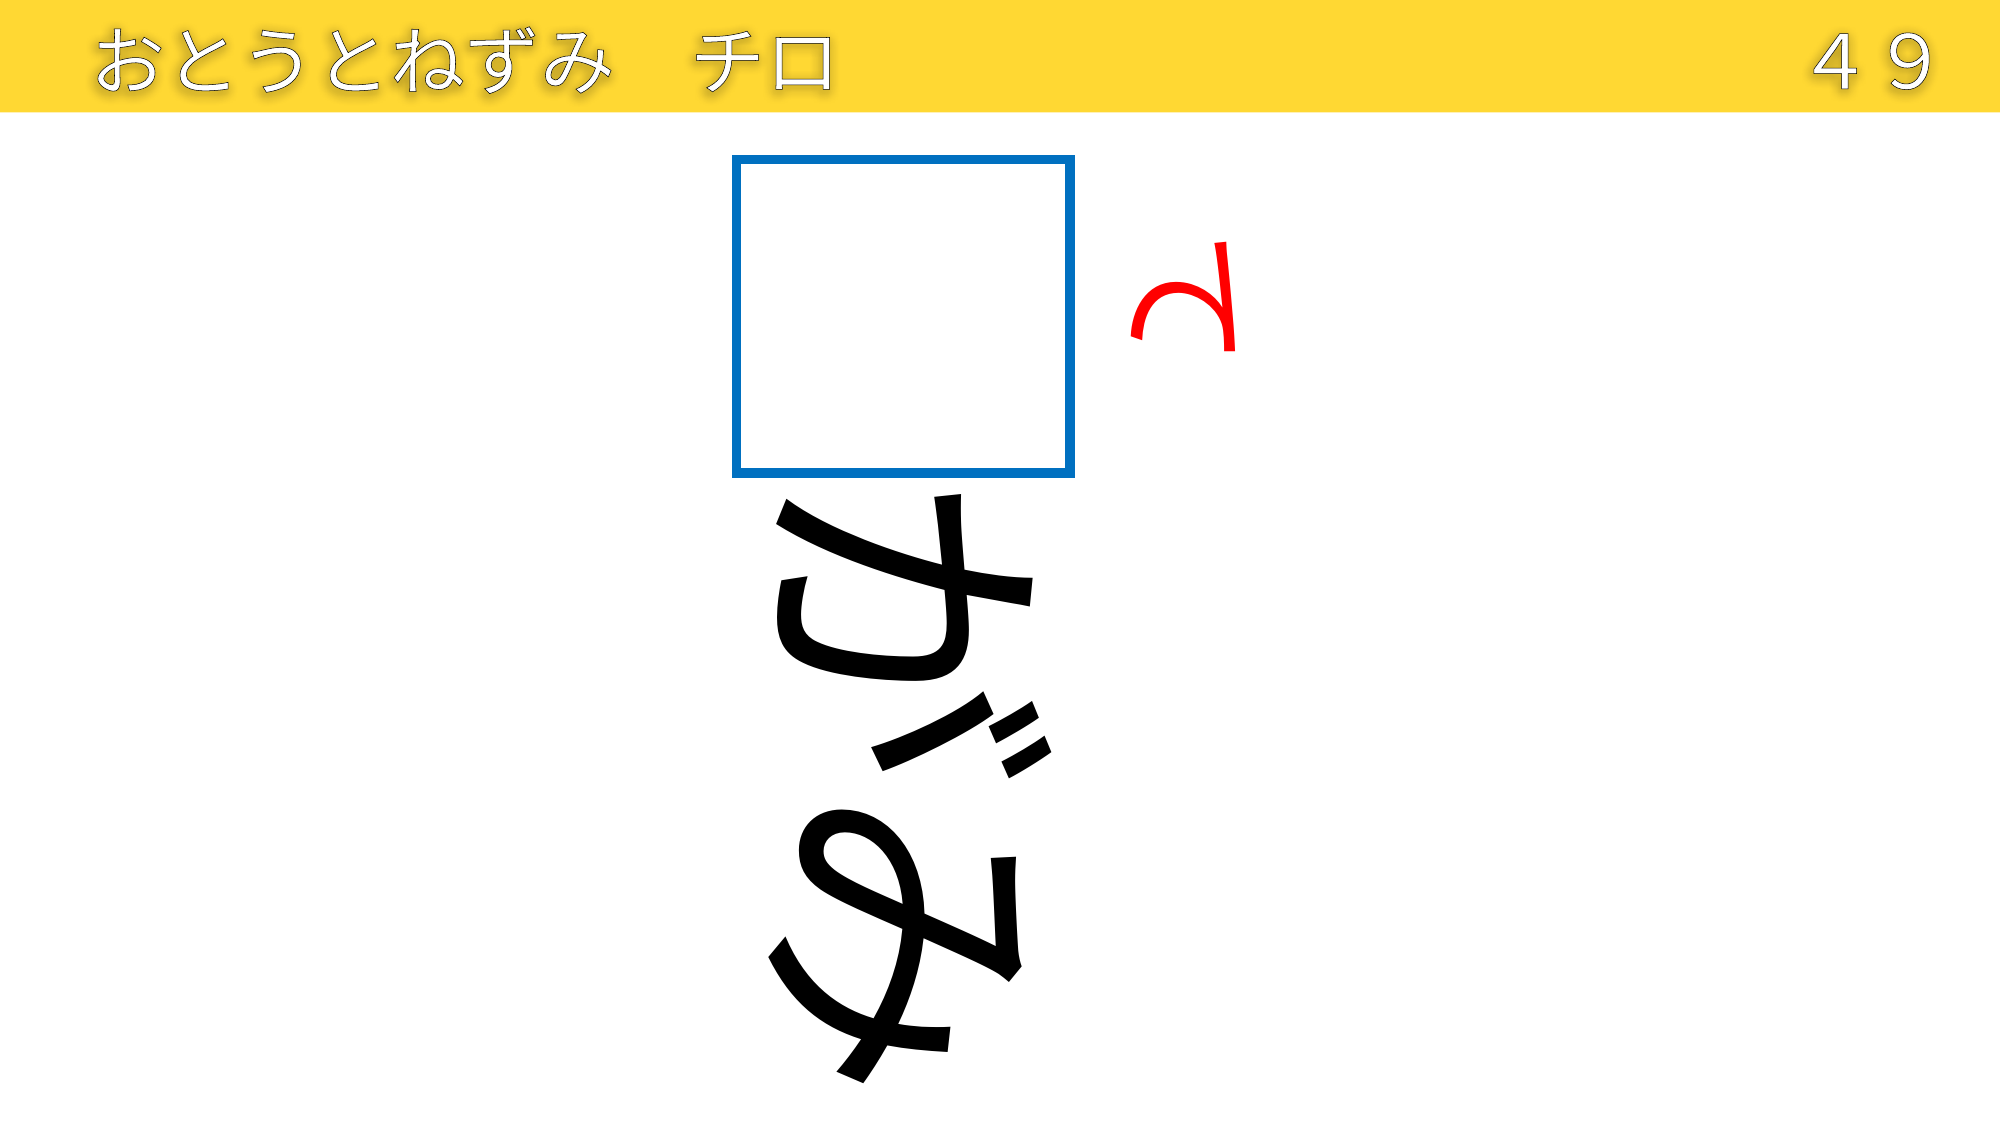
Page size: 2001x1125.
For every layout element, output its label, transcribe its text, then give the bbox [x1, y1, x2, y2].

text_box [735, 159, 1071, 474]
text_box [0, 0, 2000, 113]
text_box 手がみ [698, 147, 1108, 1125]
text_box おとうとねずみ チロ [75, 6, 860, 112]
text_box て [1083, 215, 1281, 370]
text_box ４９ [1782, 6, 1963, 112]
